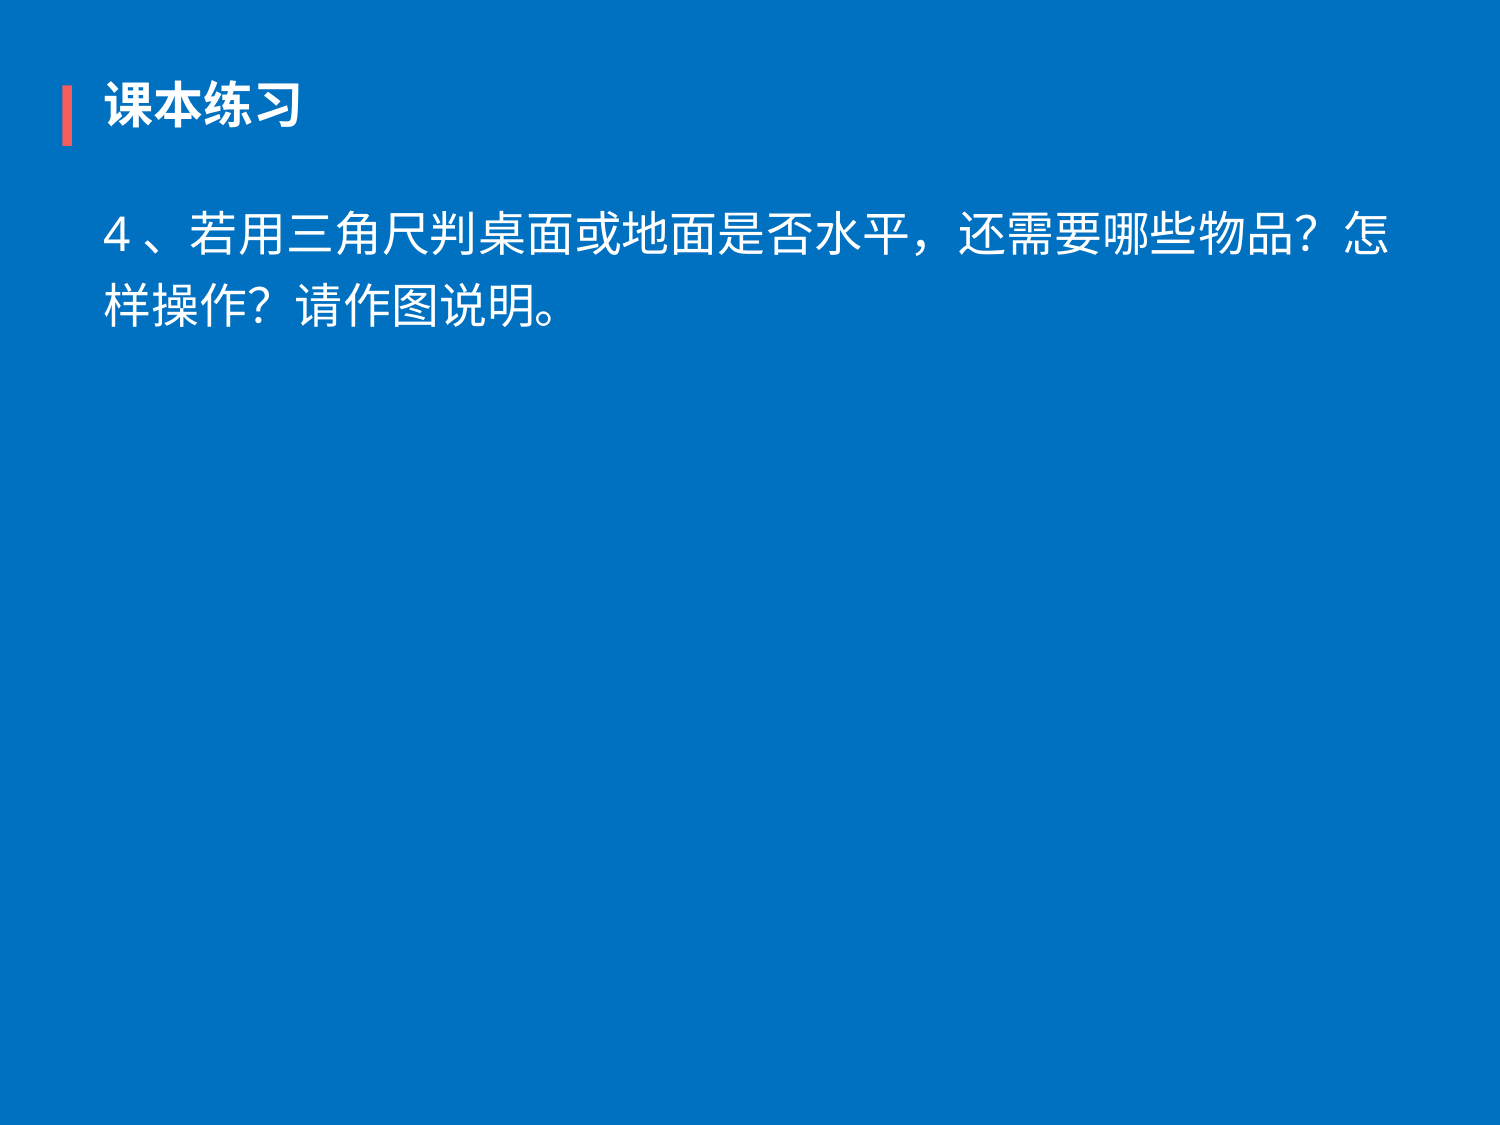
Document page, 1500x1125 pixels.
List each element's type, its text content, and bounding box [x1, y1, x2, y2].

text_box [62, 85, 72, 146]
text_box 4、若用三角尺判桌面或地面是否水平，还需要哪些物品？怎样操作？请作图说明。 [103, 189, 1400, 334]
text_box 课本练习 [103, 58, 311, 134]
